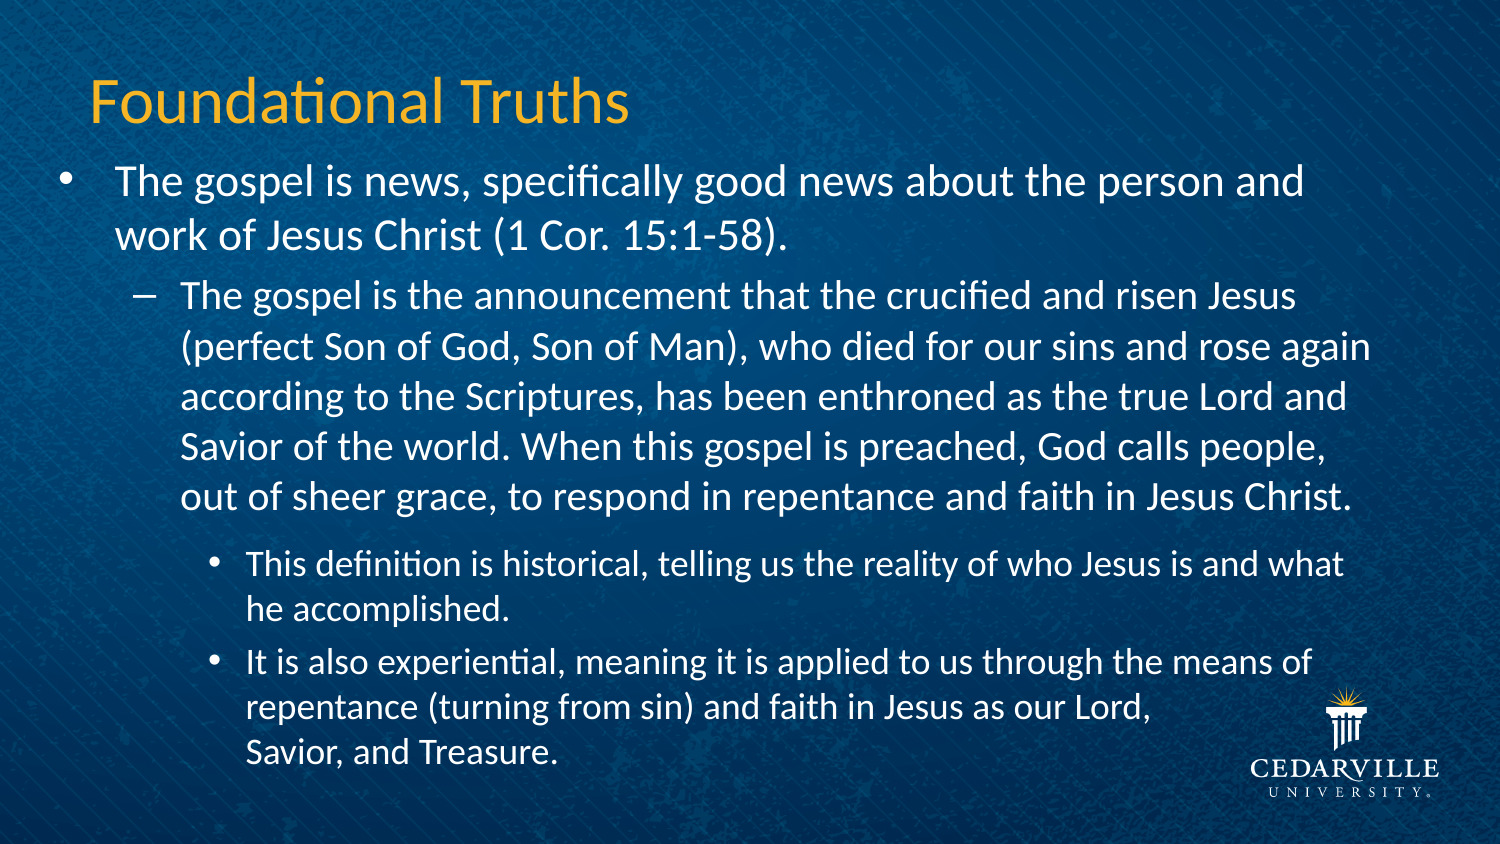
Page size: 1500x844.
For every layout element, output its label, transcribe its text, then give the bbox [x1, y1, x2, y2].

picture [0, 0, 1500, 844]
title Foundational Truths [75, 49, 1425, 129]
list The gospel is news, specifically good news about the person and work of Jesus Christ (1 Cor. 15:1-58). The gospel is the announcement that the crucified and risen Jesus (perfect Son of God, Son of Man), who died for our sins and rose again according to the Scriptures, has been enthroned as the true Lord and Savior of the world. When this gospel is preached, God calls people, out of sheer grace, to respond in repentance and faith in Jesus Christ. This definition is historical, telling us the reality of who Jesus is and what he accomplished. It is also experiential, meaning it is applied to us through the means of repentance (turning from sin) and faith in Jesus as our Lord, Savior, and Treasure. [43, 142, 1394, 742]
